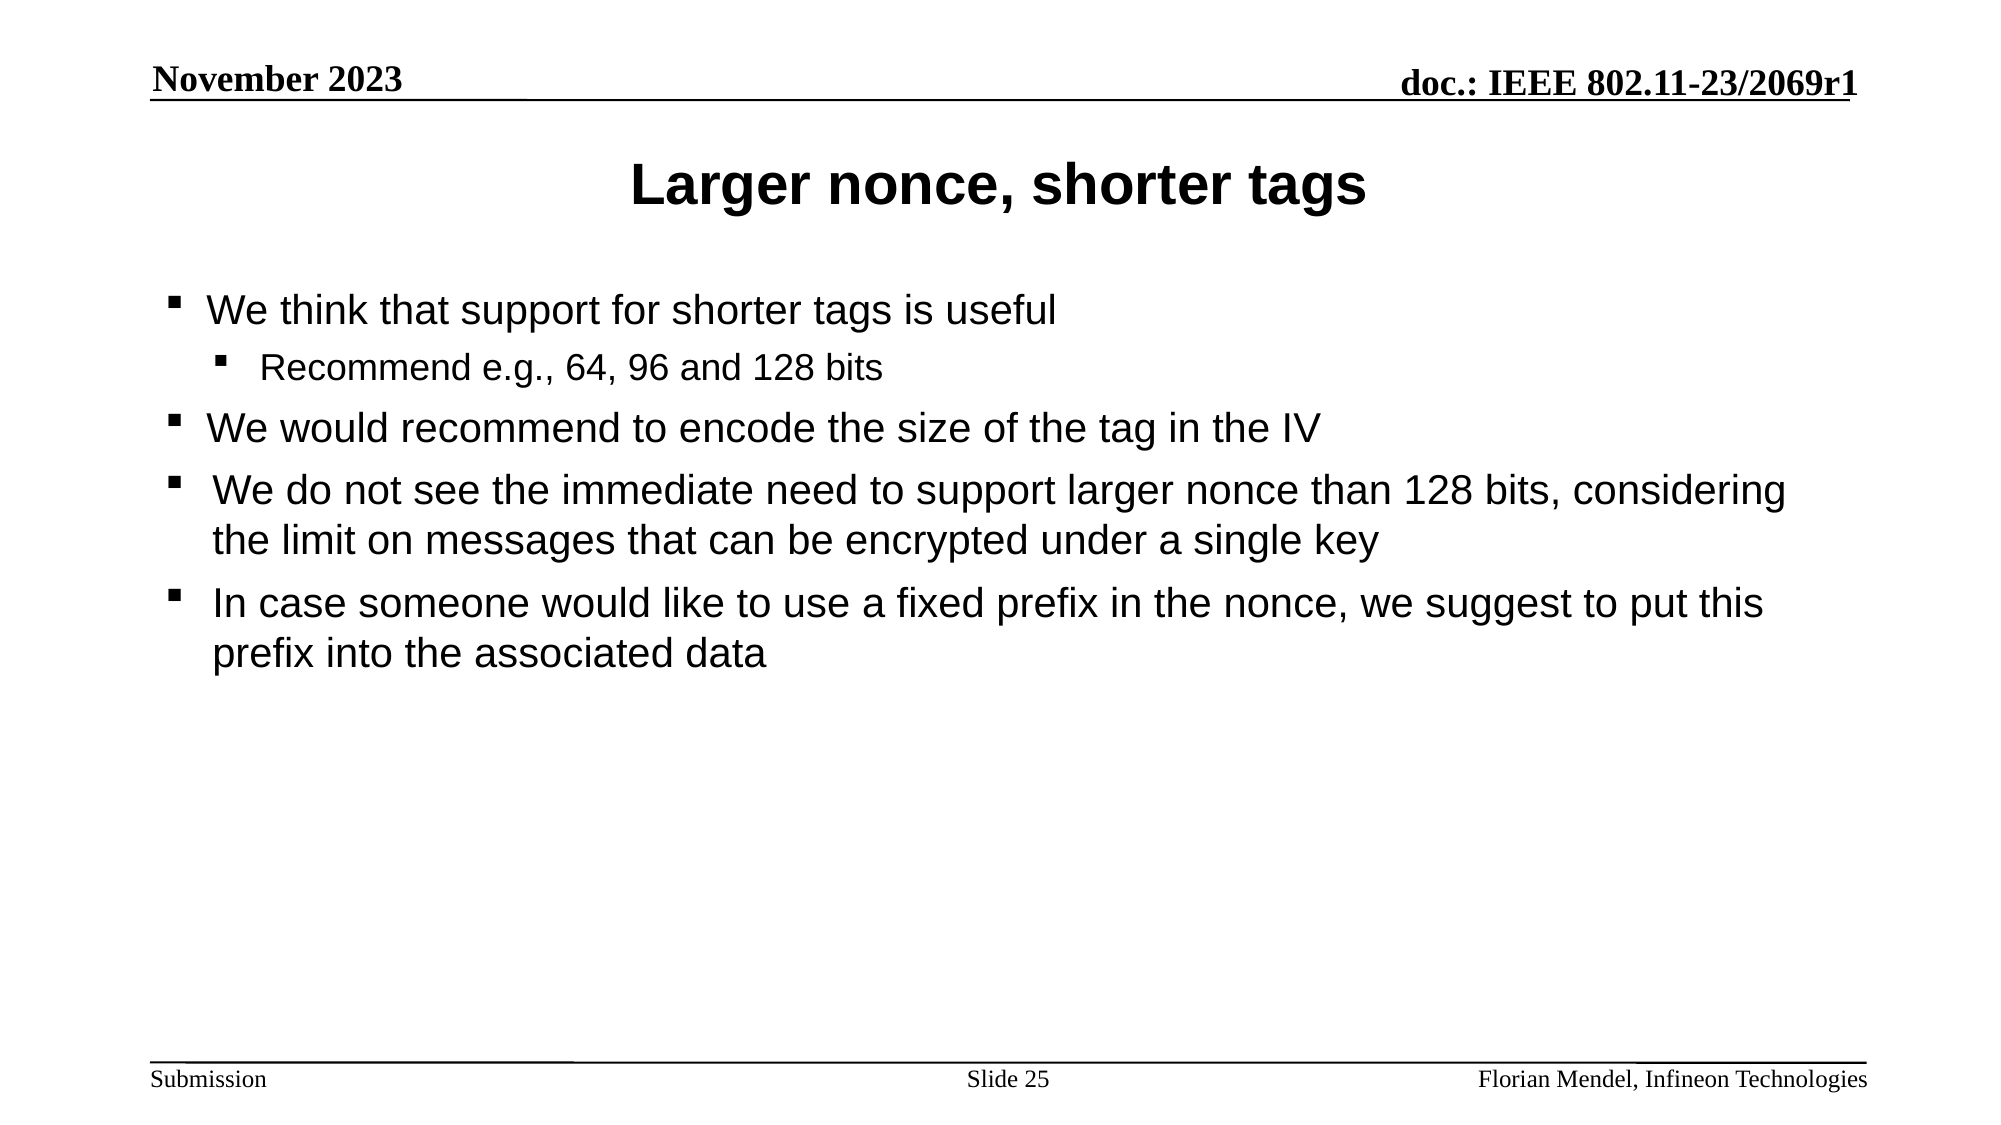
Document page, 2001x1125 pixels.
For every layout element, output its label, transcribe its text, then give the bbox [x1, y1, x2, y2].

slide_number Slide 25 [950, 1061, 1067, 1123]
title Larger nonce, shorter tags [149, 112, 1850, 251]
list We think that support for shorter tags is useful Recommend e.g., 64, 96 and 128 bits We would recommend to encode the size of the tag in the IV We do not see the immediate need to support larger nonce than 128 bits, considering the limit on messages that can be encrypted under a single key In case someone would like to use a fixed prefix in the nonce, we suggest to put this prefix into the associated data [149, 274, 1850, 1026]
footer Florian Mendel, Infineon Technologies [1171, 1061, 1869, 1093]
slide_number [152, 54, 563, 100]
